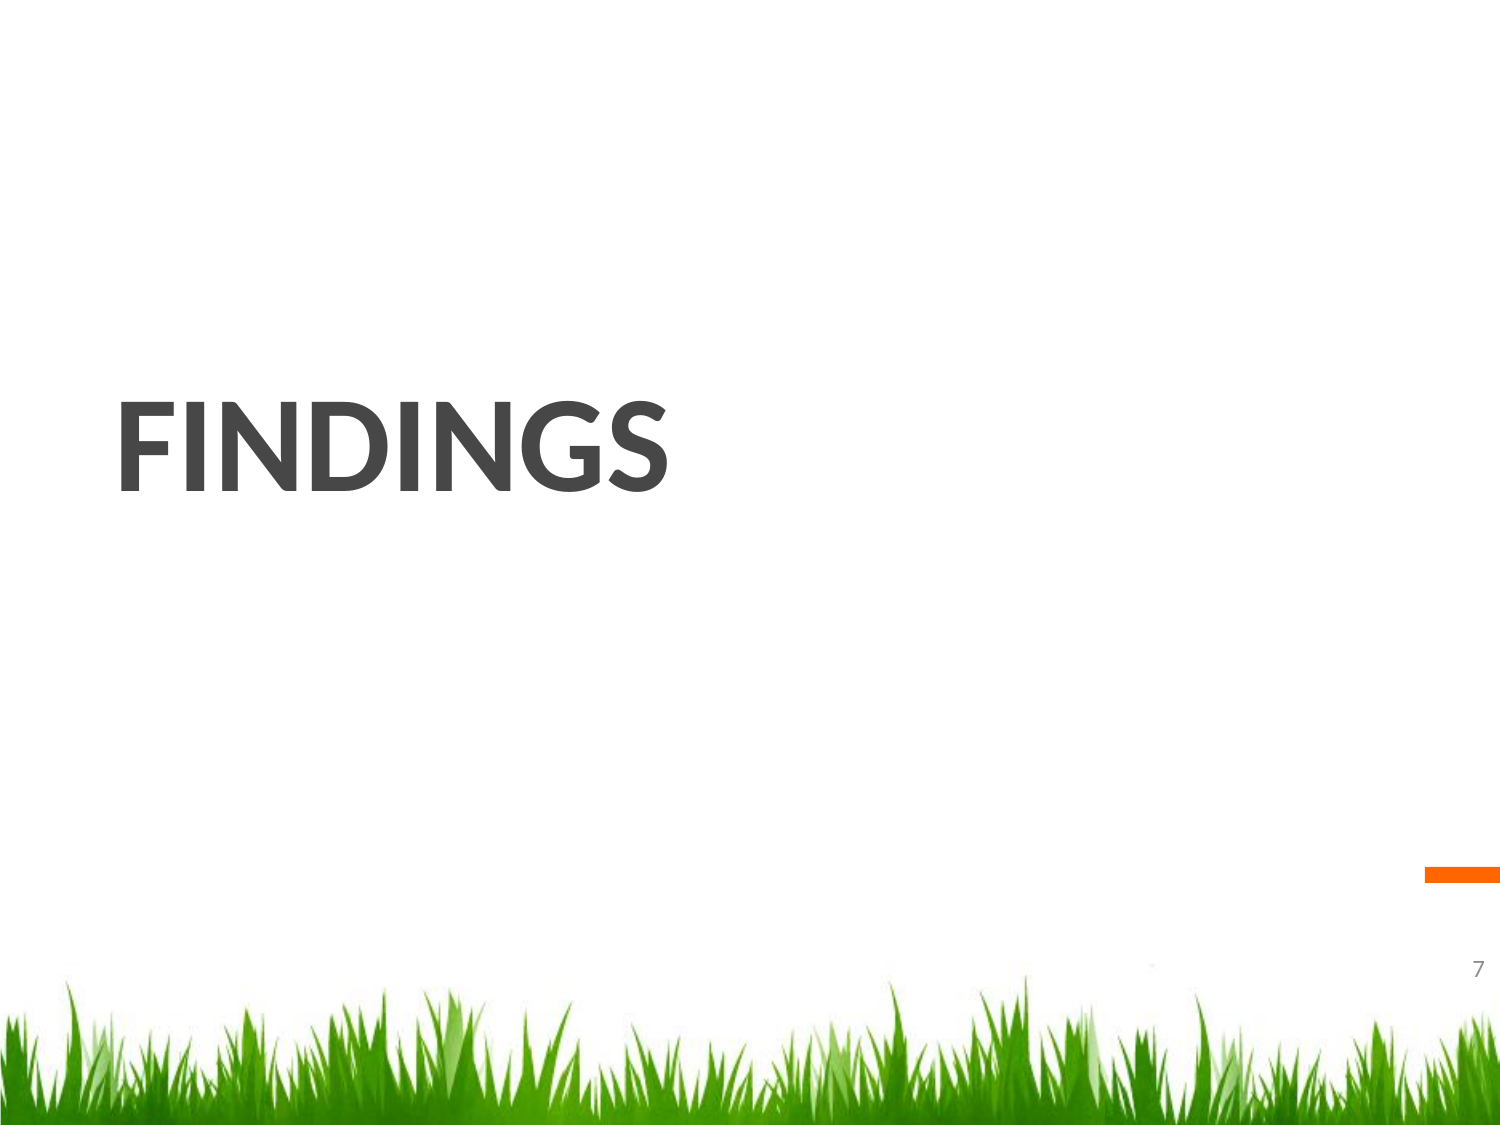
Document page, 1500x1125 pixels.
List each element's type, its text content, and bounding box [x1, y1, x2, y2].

picture [0, 962, 1500, 1125]
text_box [1423, 865, 1500, 885]
slide_number 7 [1149, 937, 1500, 998]
text_box FINDINGS [99, 346, 1400, 463]
